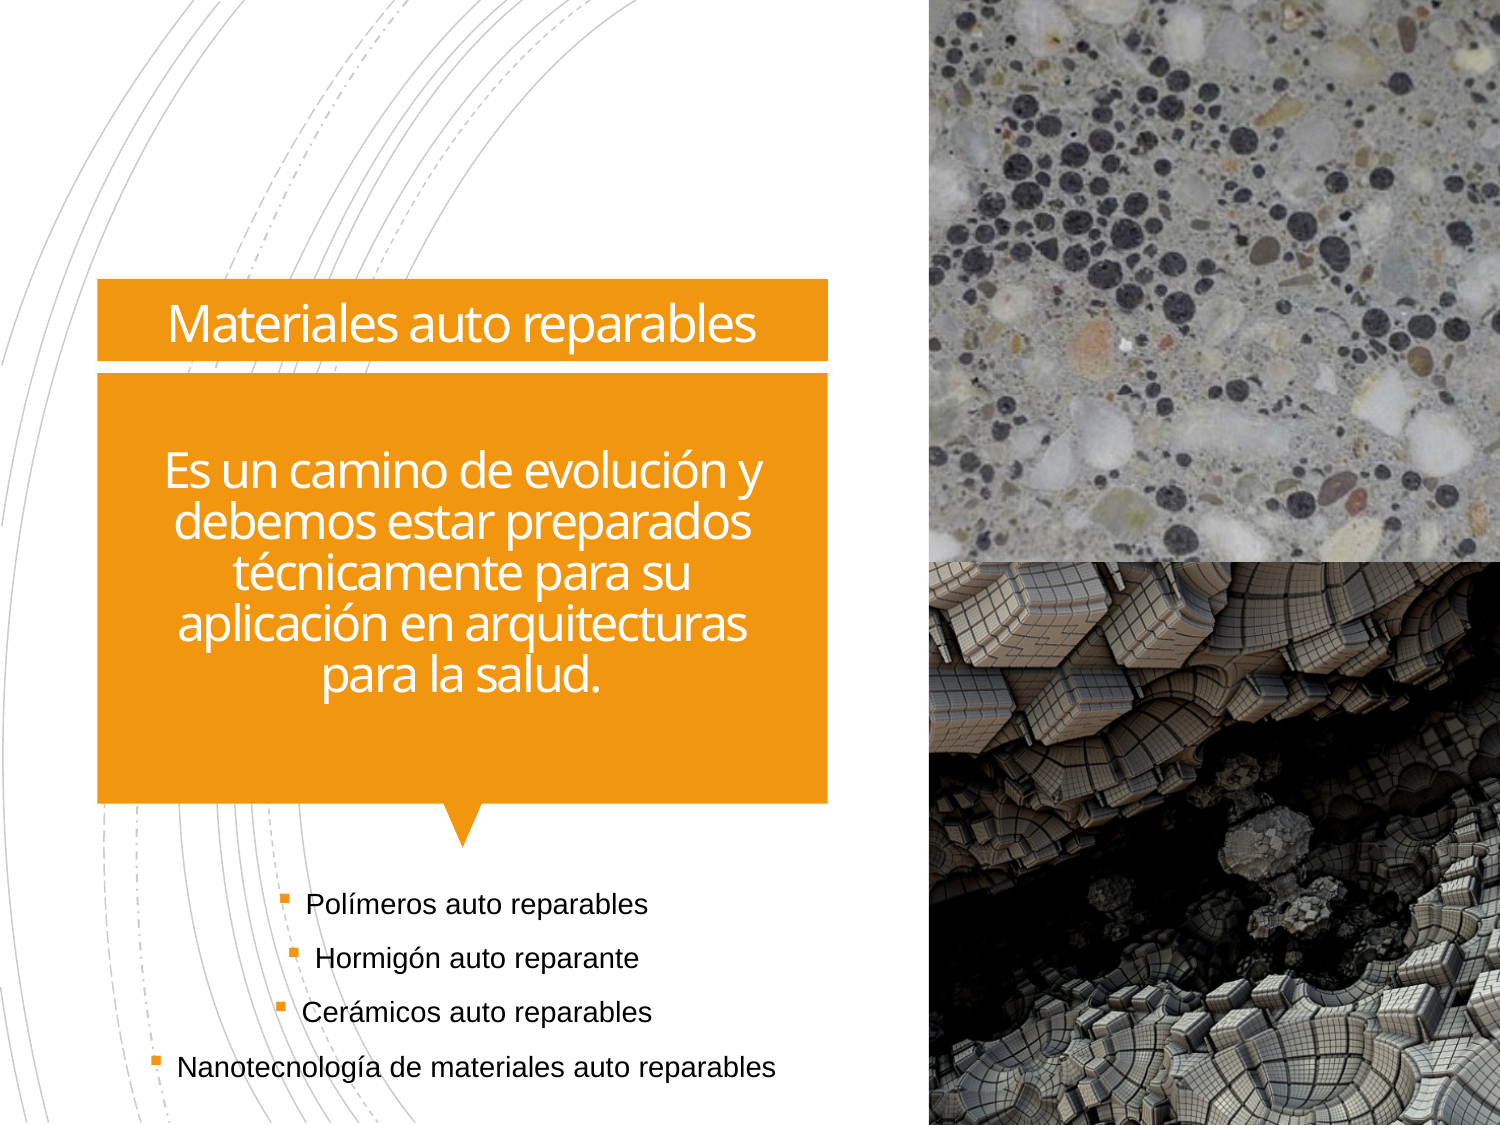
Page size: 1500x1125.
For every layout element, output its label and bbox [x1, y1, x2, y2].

text_box [0, 0, 928, 1125]
text_box [97, 278, 829, 848]
picture [928, 0, 1500, 1125]
